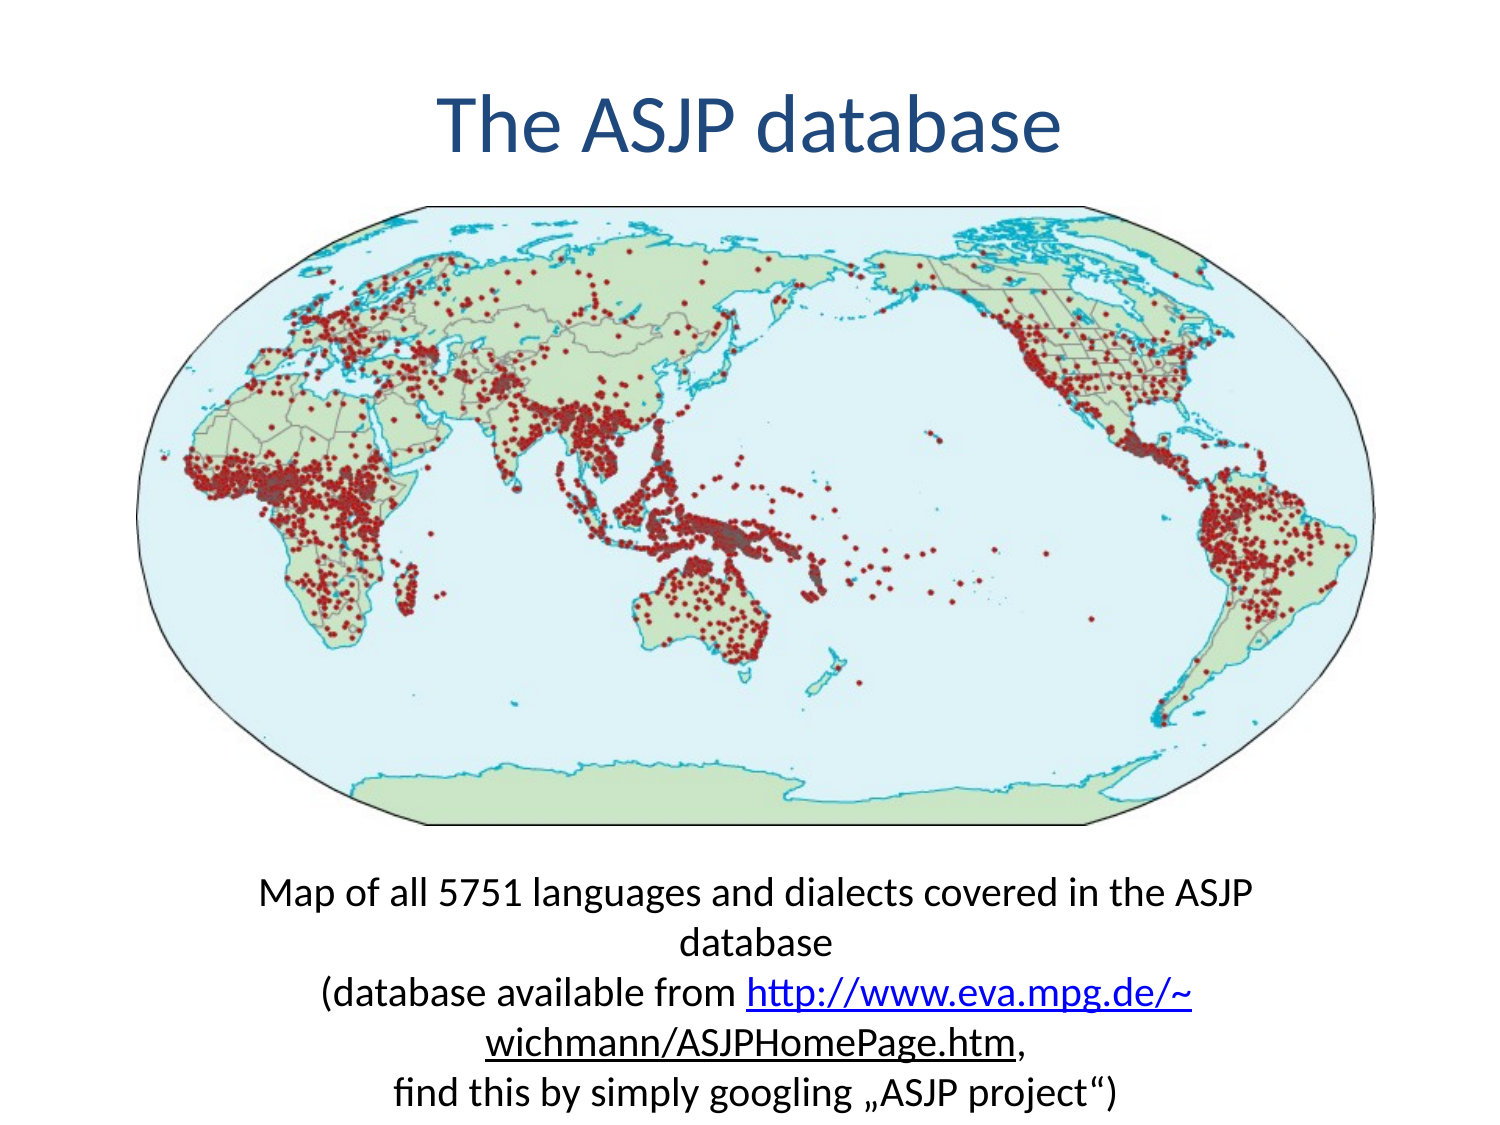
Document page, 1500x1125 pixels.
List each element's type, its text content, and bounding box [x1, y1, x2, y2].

text_box Map of all 5751 languages and dialects covered in the ASJP database (database available from http://www.eva.mpg.de/~wichmann/ASJPHomePage.htm, find this by simply googling „ASJP project“) [199, 857, 1313, 1123]
text_box The ASJP database [74, 24, 1425, 213]
picture [136, 206, 1376, 826]
